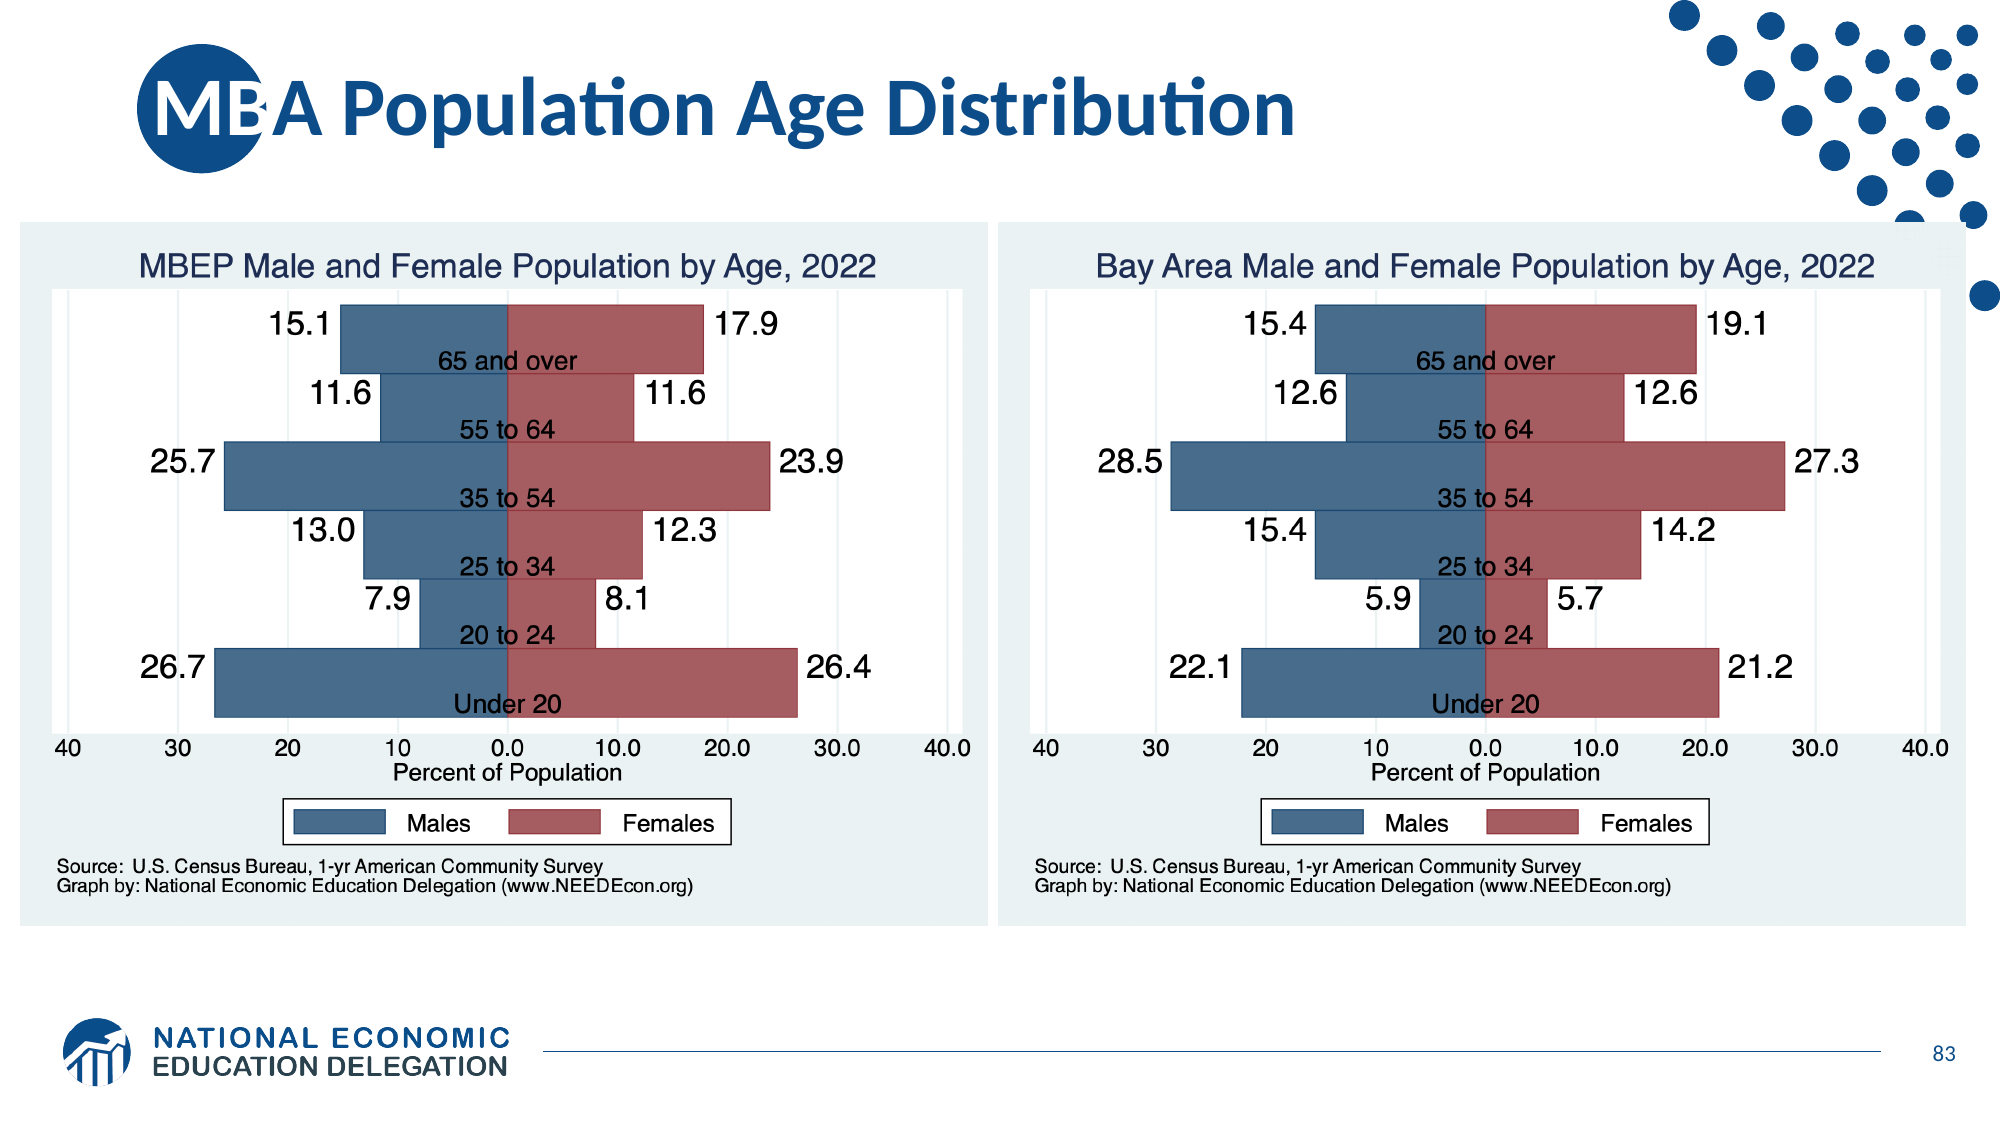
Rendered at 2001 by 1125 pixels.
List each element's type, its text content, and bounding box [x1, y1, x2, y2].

picture [55, 1013, 520, 1091]
slide_number 83 [1521, 1022, 1972, 1082]
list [20, 222, 988, 926]
title MBA Population Age Distribution [137, 0, 1863, 218]
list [998, 222, 1965, 926]
